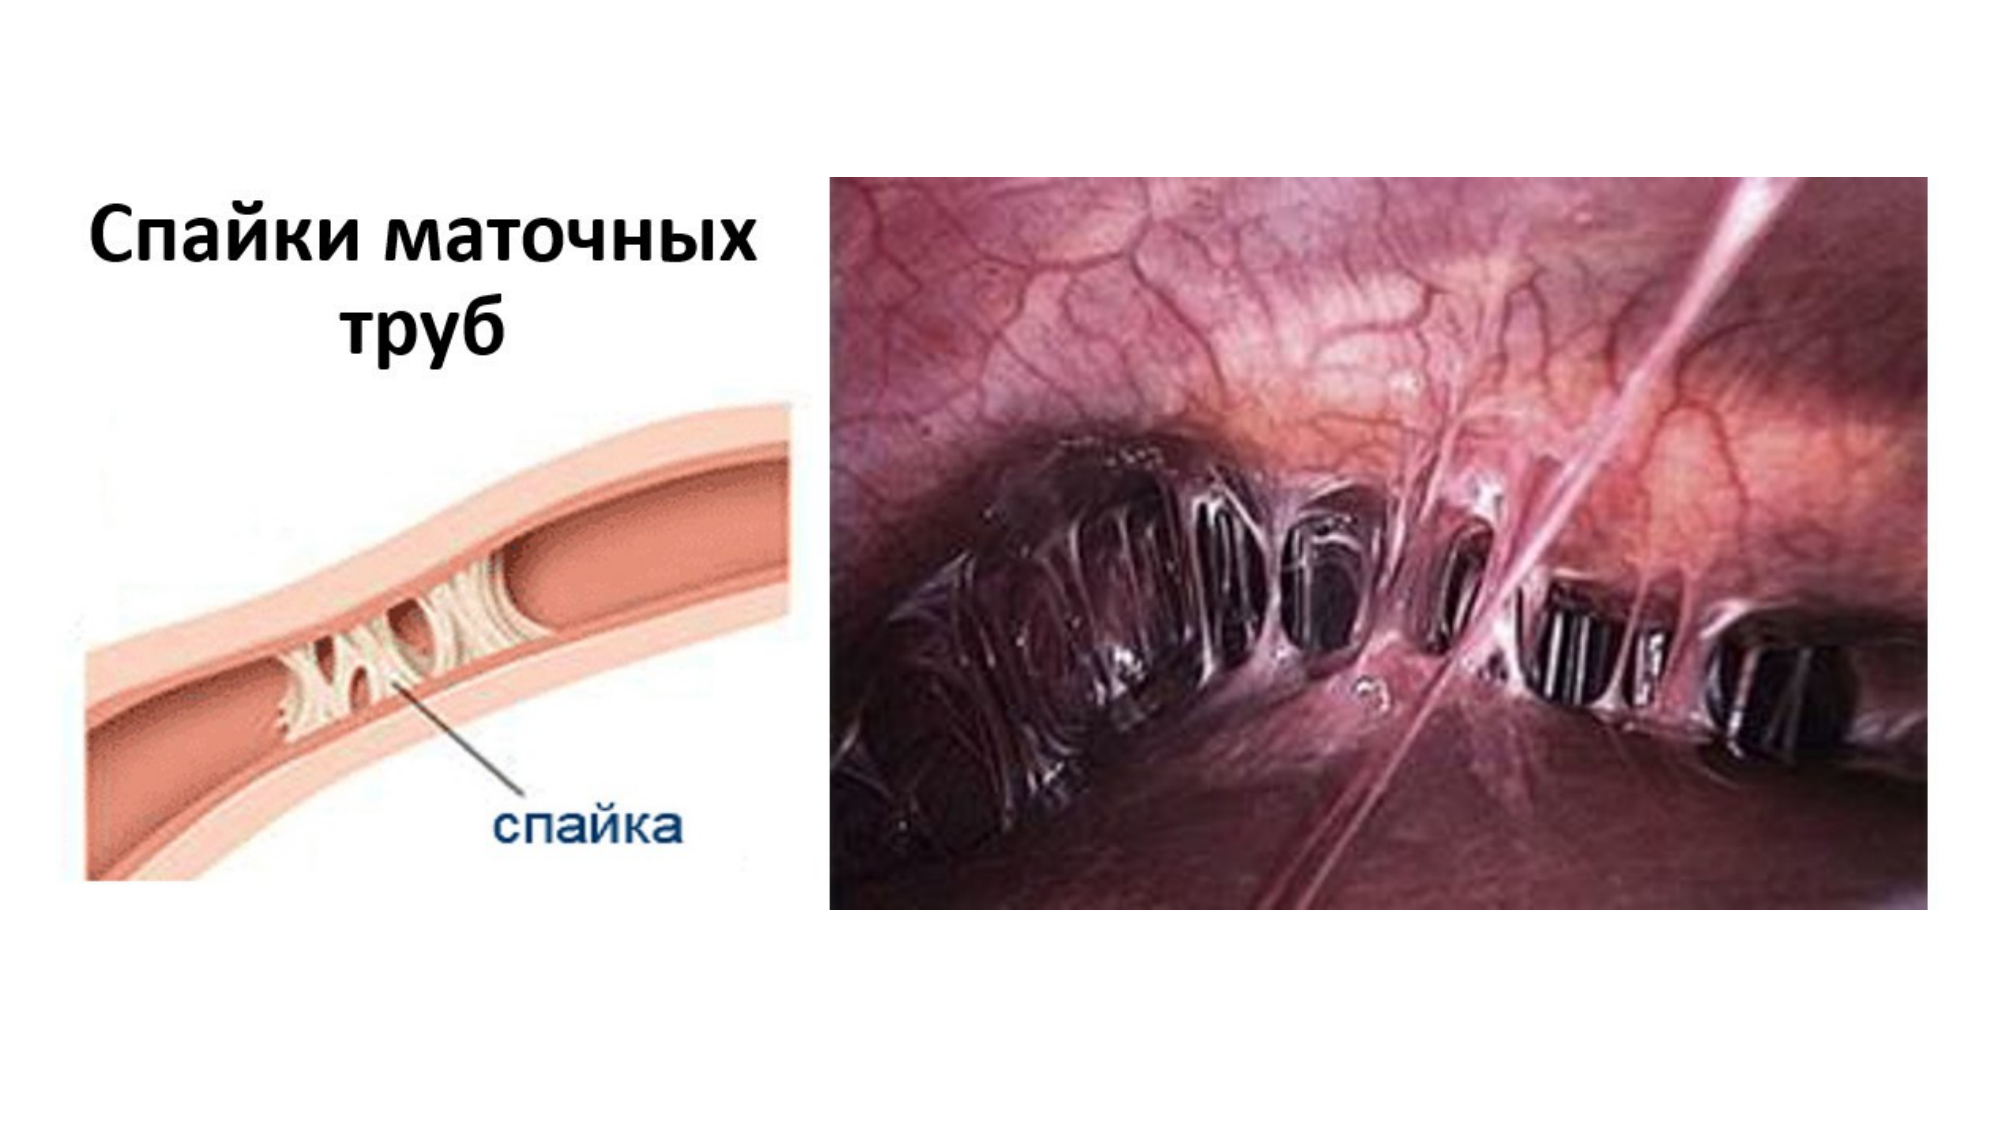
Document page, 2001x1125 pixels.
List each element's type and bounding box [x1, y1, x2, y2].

picture [56, 176, 1939, 910]
